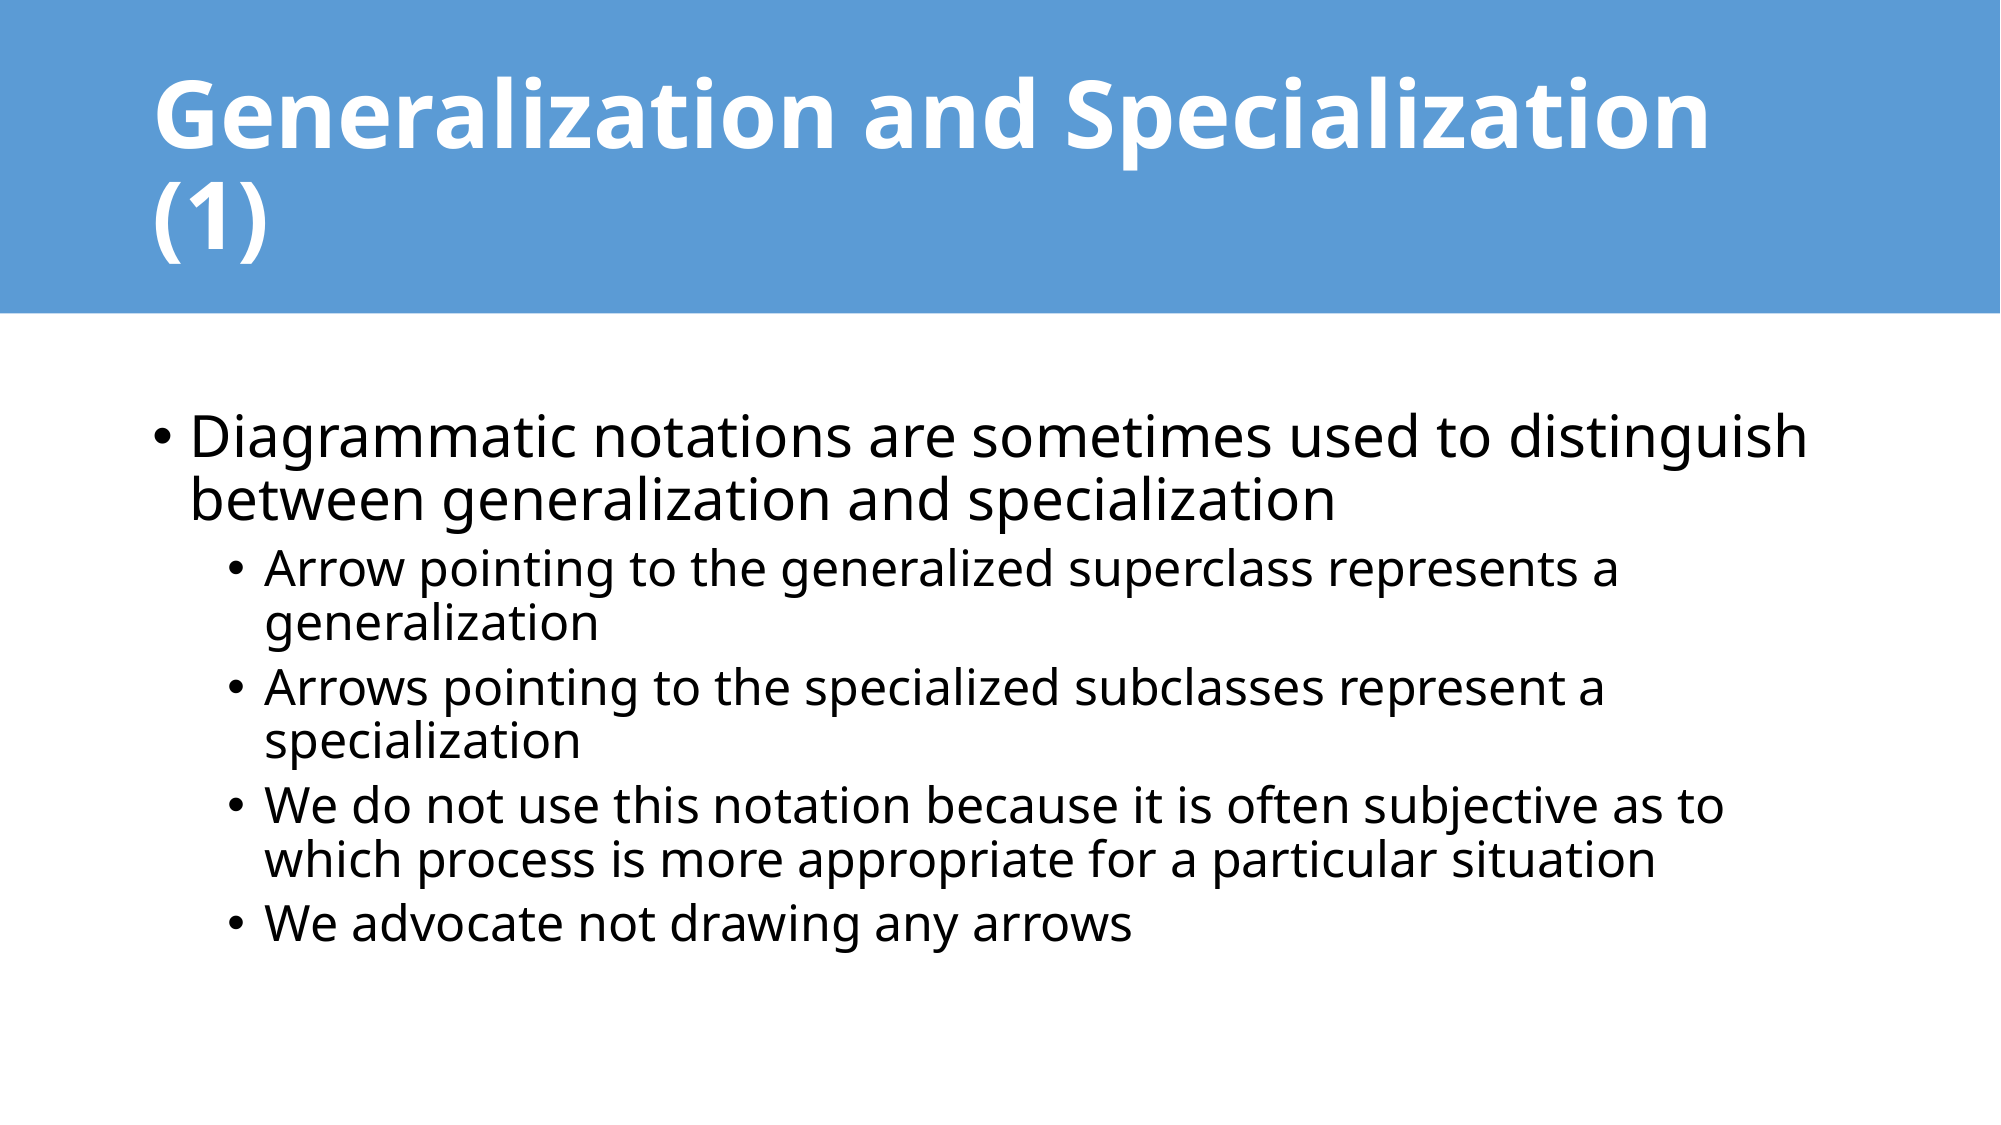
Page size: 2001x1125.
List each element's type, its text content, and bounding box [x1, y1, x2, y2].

list Diagrammatic notations are sometimes used to distinguish between generalization and specialization Arrow pointing to the generalized superclass represents a generalization Arrows pointing to the specialized subclasses represent a specialization We do not use this notation because it is often subjective as to which process is more appropriate for a particular situation We advocate not drawing any arrows [137, 399, 1863, 1014]
text_box [0, 0, 2000, 314]
title Generalization and Specialization (1) [137, 59, 1863, 278]
